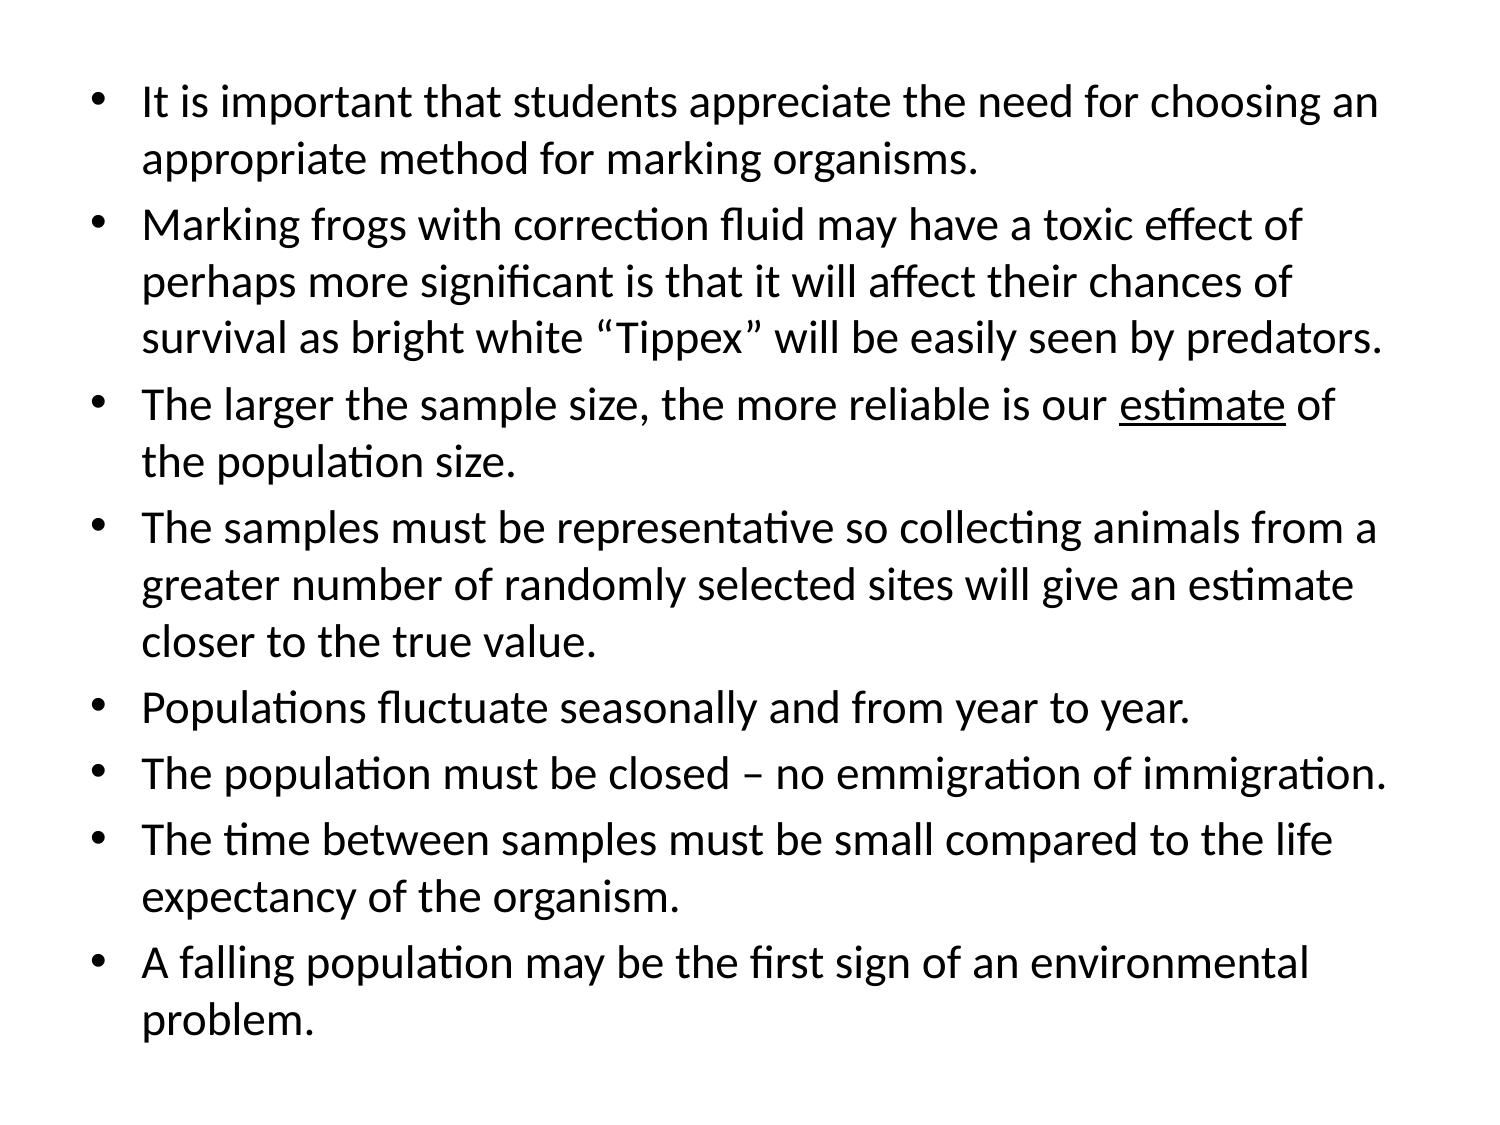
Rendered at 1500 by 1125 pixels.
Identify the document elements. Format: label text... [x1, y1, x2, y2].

list It is important that students appreciate the need for choosing an appropriate method for marking organisms. Marking frogs with correction fluid may have a toxic effect of perhaps more significant is that it will affect their chances of survival as bright white “Tippex” will be easily seen by predators. The larger the sample size, the more reliable is our estimate of the population size. The samples must be representative so collecting animals from a greater number of randomly selected sites will give an estimate closer to the true value. Populations fluctuate seasonally and from year to year. The population must be closed – no emmigration of immigration. The time between samples must be small compared to the life expectancy of the organism. A falling population may be the first sign of an environmental problem. [75, 62, 1425, 1075]
